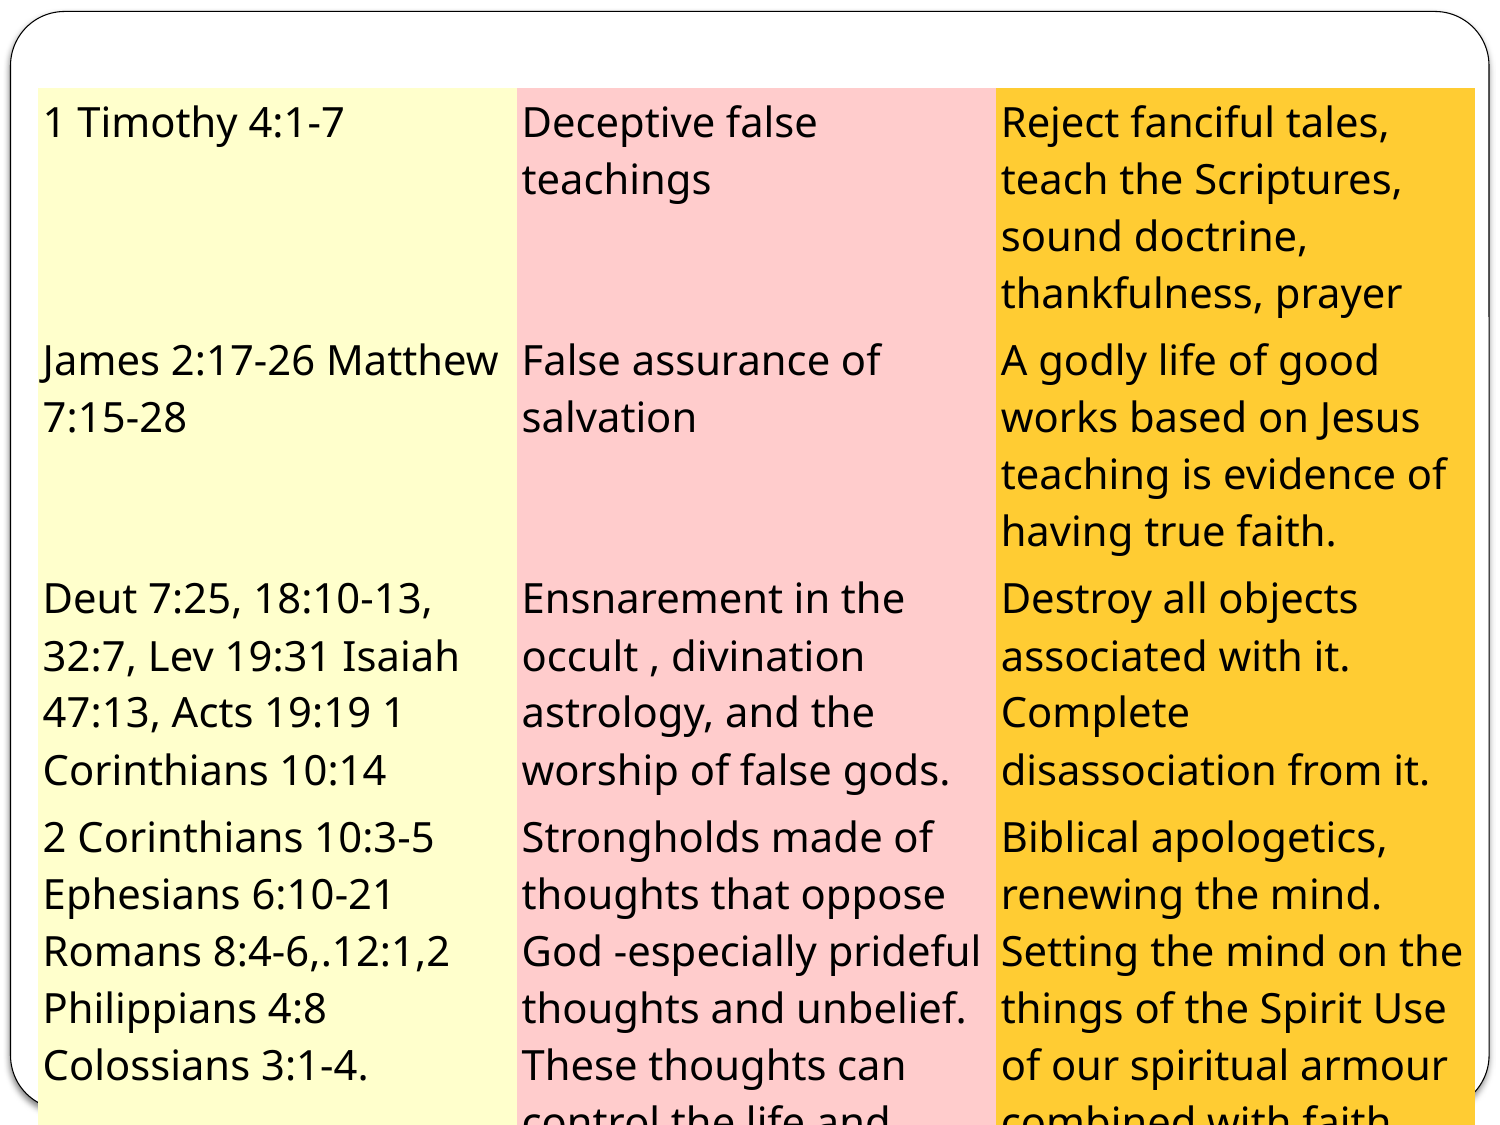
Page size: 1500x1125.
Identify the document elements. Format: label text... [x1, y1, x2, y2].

table_cell False assurance of salvation [517, 326, 996, 564]
table_cell Deut 7:25, 18:10-13, 32:7, Lev 19:31 Isaiah 47:13, Acts 19:19 1 Corinthians 10:14 [38, 564, 517, 802]
table_header Reject fanciful tales, teach the Scriptures, sound doctrine, thankfulness, prayer [996, 88, 1475, 326]
table_cell 2 Corinthians 10:3-5 Ephesians 6:10-21 Romans 8:4-6,.12:1,2 Philippians 4:8 Colossians 3:1-4. [38, 802, 517, 1125]
table_cell Biblical apologetics, renewing the mind. Setting the mind on the things of the Spirit Use of our spiritual armour combined with faith, the word of God, prayer in the Spirit and humble submission. [996, 802, 1475, 1125]
table_header Deceptive false teachings [517, 88, 996, 326]
table_header 1 Timothy 4:1-7 [38, 88, 517, 326]
table_cell Ensnarement in the occult , divination astrology, and the worship of false gods. [517, 564, 996, 802]
table_cell Destroy all objects associated with it. Complete disassociation from it. [996, 564, 1475, 802]
table_cell A godly life of good works based on Jesus teaching is evidence of having true faith. [996, 326, 1475, 564]
table_cell James 2:17-26 Matthew 7:15-28 [38, 326, 517, 564]
table_cell Strongholds made of thoughts that oppose God -especially prideful thoughts and unbelief. These thoughts can control the life and emotions of a person, church or country. [517, 802, 996, 1125]
